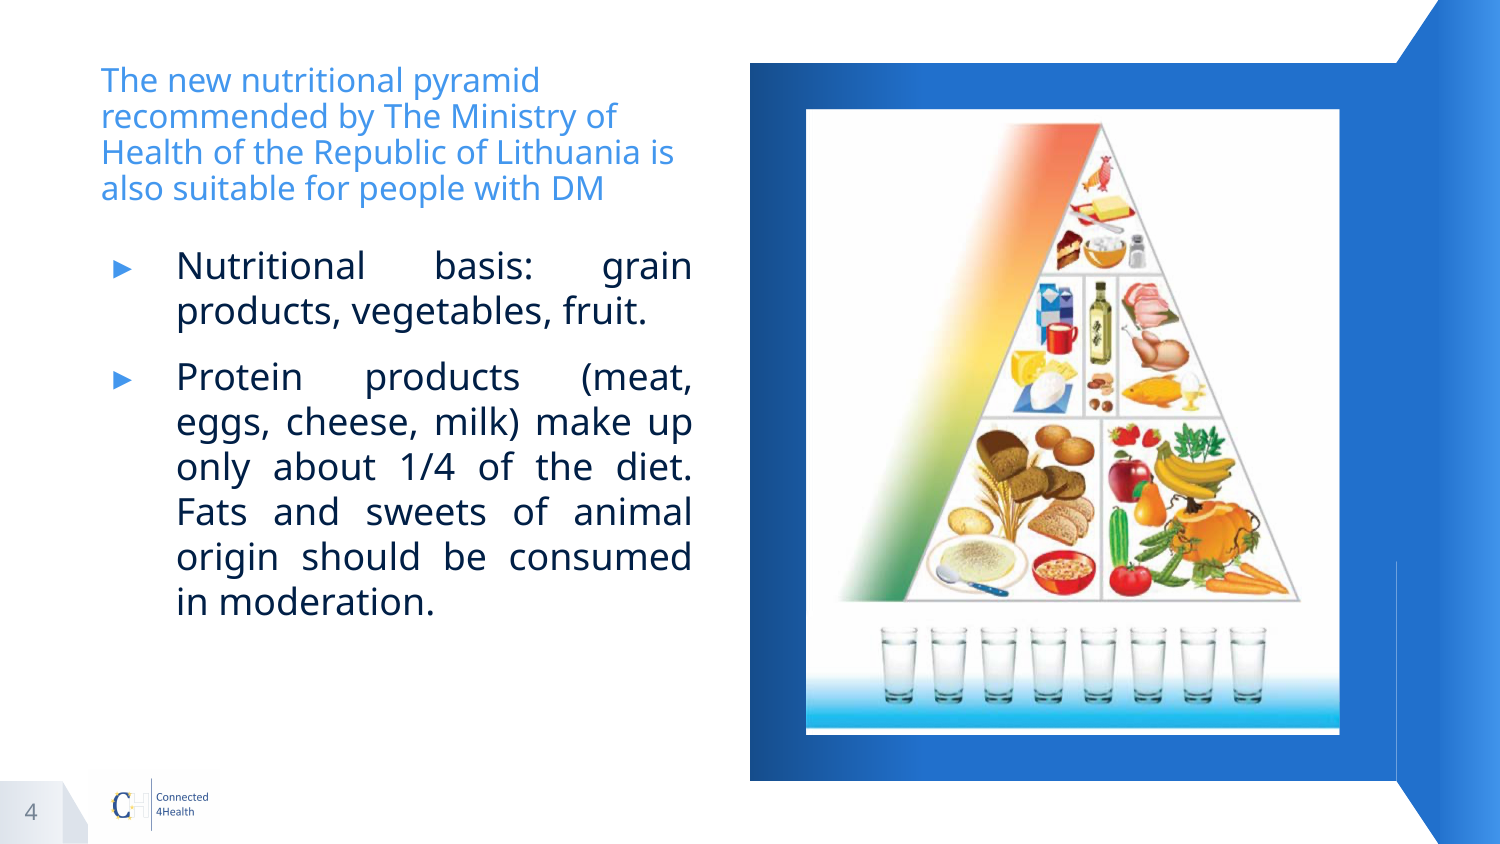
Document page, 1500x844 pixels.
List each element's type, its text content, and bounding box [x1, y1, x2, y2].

list Nutritional basis: grain products, vegetables, fruit. Protein products (meat, eggs, cheese, milk) make up only about 1/4 of the diet. Fats and sweets of animal origin should be consumed in moderation. [100, 242, 694, 706]
picture [88, 769, 220, 844]
title The new nutritional pyramid recommended by The Ministry of Health of the Republic of Lithuania is also suitable for people with DM [100, 64, 694, 215]
slide_number 4 [0, 781, 63, 844]
picture [806, 109, 1340, 735]
